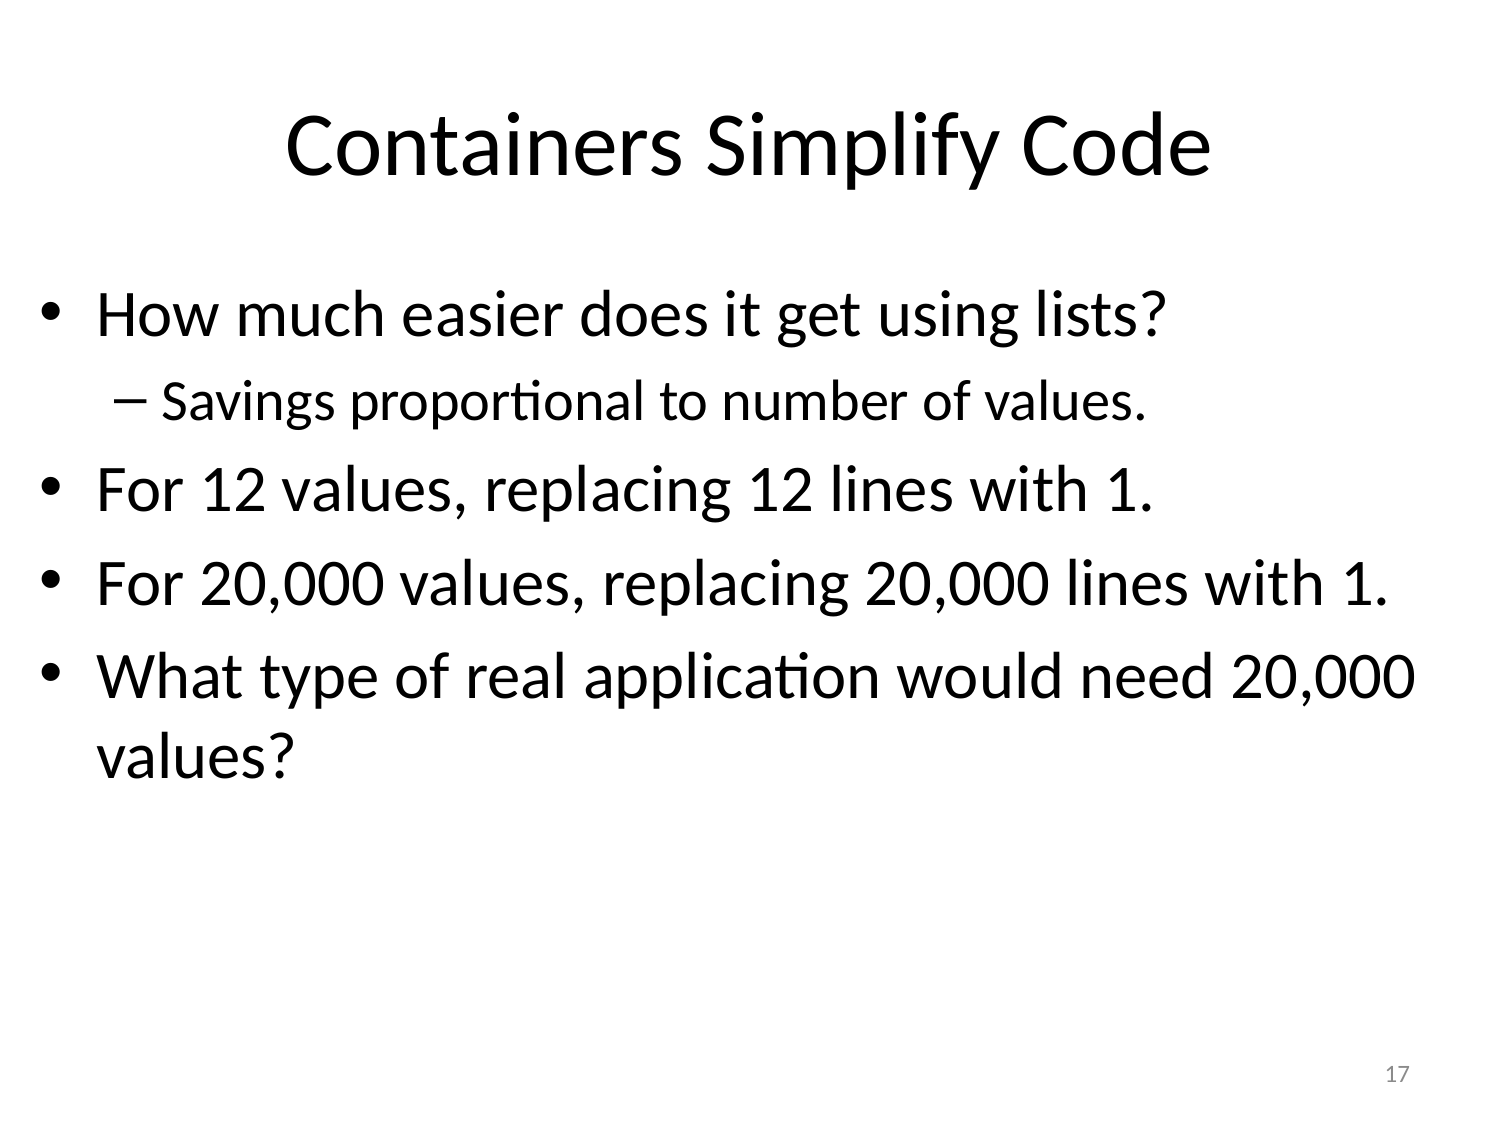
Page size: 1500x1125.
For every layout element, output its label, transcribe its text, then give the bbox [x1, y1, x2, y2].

list How much easier does it get using lists? Savings proportional to number of values. For 12 values, replacing 12 lines with 1. For 20,000 values, replacing 20,000 lines with 1. What type of real application would need 20,000 values? [24, 262, 1463, 1005]
title Containers Simplify Code [75, 45, 1425, 233]
slide_number 17 [1074, 1042, 1425, 1103]
